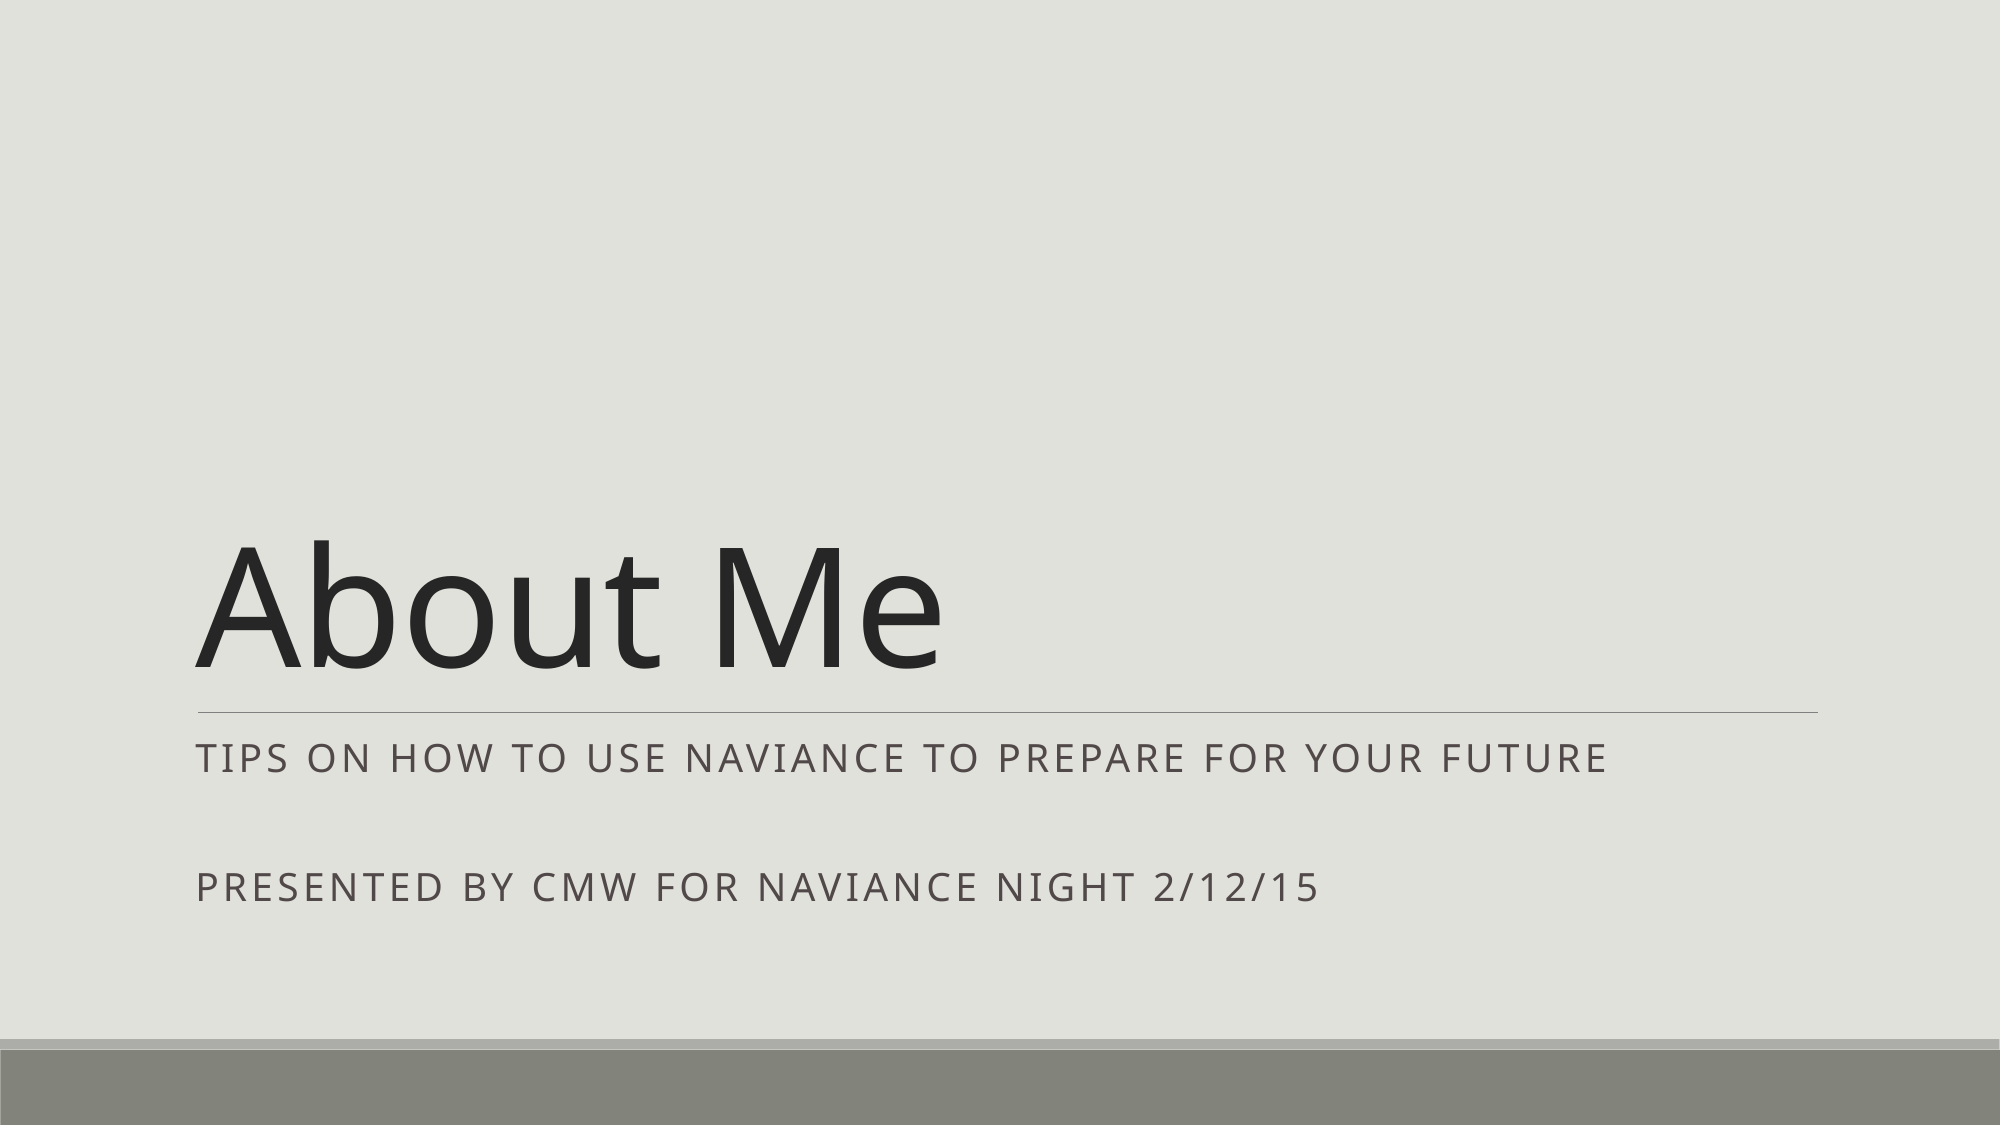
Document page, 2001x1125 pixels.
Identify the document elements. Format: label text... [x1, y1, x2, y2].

title About Me [180, 124, 1830, 710]
subtitle Tips on how to use Naviance to prepare for your future Presented by CMW for naviance night 2/12/15 [180, 730, 1831, 919]
